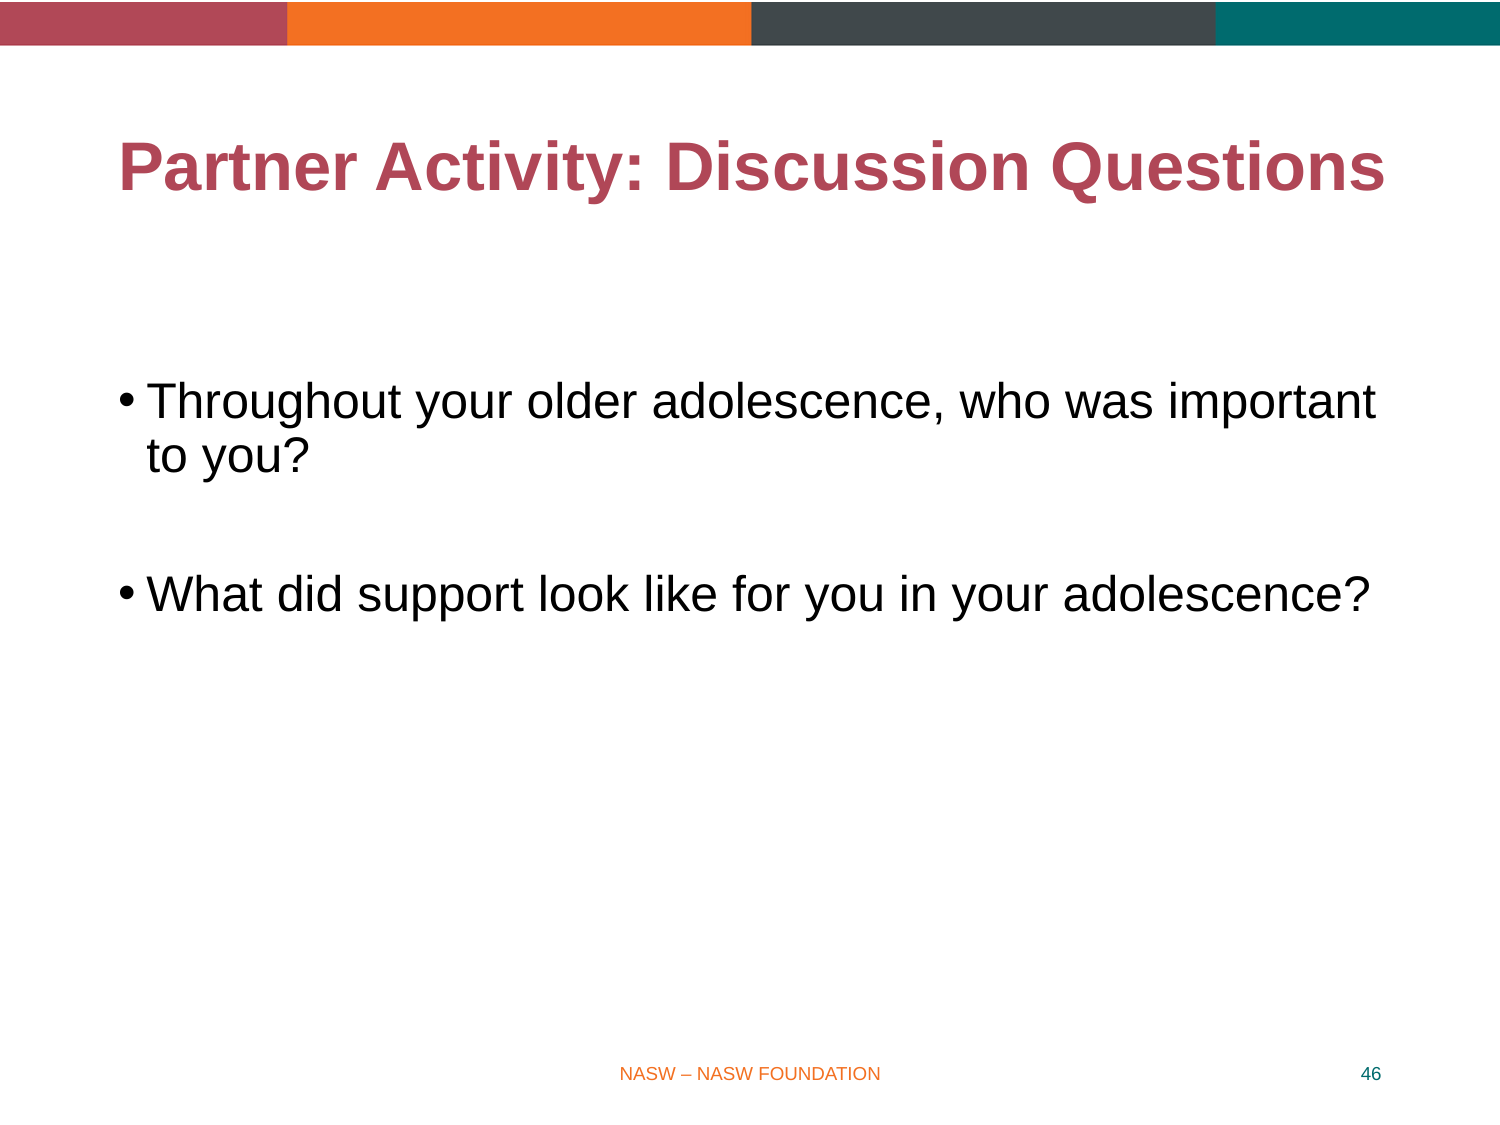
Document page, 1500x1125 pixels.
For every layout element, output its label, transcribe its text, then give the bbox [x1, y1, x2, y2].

title Partner Activity: Discussion Questions [103, 59, 1500, 278]
list Throughout your older adolescence, who was important to you? What did support look like for you in your adolescence? [103, 299, 1397, 1014]
footer NASW – NASW FOUNDATION [496, 1042, 1004, 1103]
slide_number 46 [1059, 1042, 1397, 1103]
picture [0, 2, 1500, 62]
